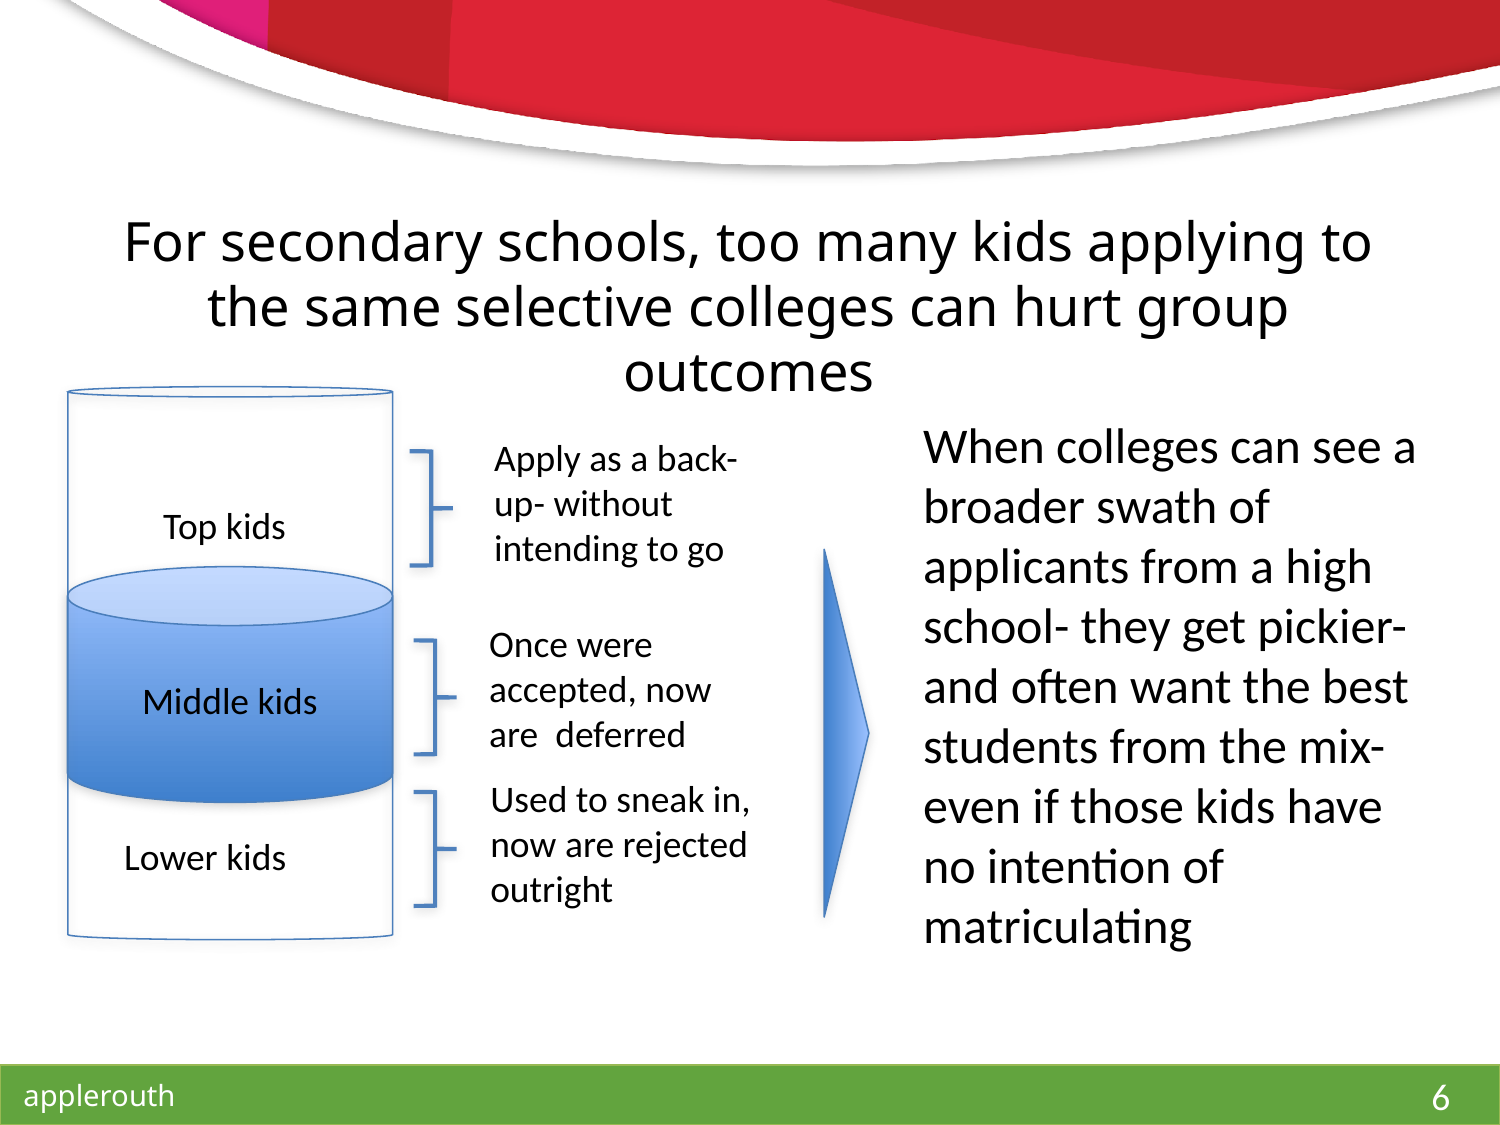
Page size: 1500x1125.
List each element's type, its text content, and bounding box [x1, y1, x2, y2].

text_box [824, 548, 869, 914]
picture [0, 0, 1500, 1064]
text_box For secondary schools, too many kids applying to the same selective colleges can hurt group outcomes [73, 200, 1424, 388]
table_cell 32.2 [69, 386, 391, 396]
text_box [413, 791, 457, 906]
text_box Top kids [145, 494, 304, 556]
text_box Used to sneak in, now are rejected outright [475, 767, 825, 920]
text_box When colleges can see a broader swath of applicants from a high school- they get pickier- and often want the best students from the mix- even if those kids have no intention of matriculating [908, 405, 1445, 967]
text_box [67, 386, 393, 940]
text_box [409, 451, 453, 566]
text_box Once were accepted, now are deferred [474, 612, 759, 764]
text_box [413, 640, 457, 755]
text_box Lower kids [108, 825, 303, 886]
text_box Apply as a back-up- without intending to go [479, 426, 759, 579]
